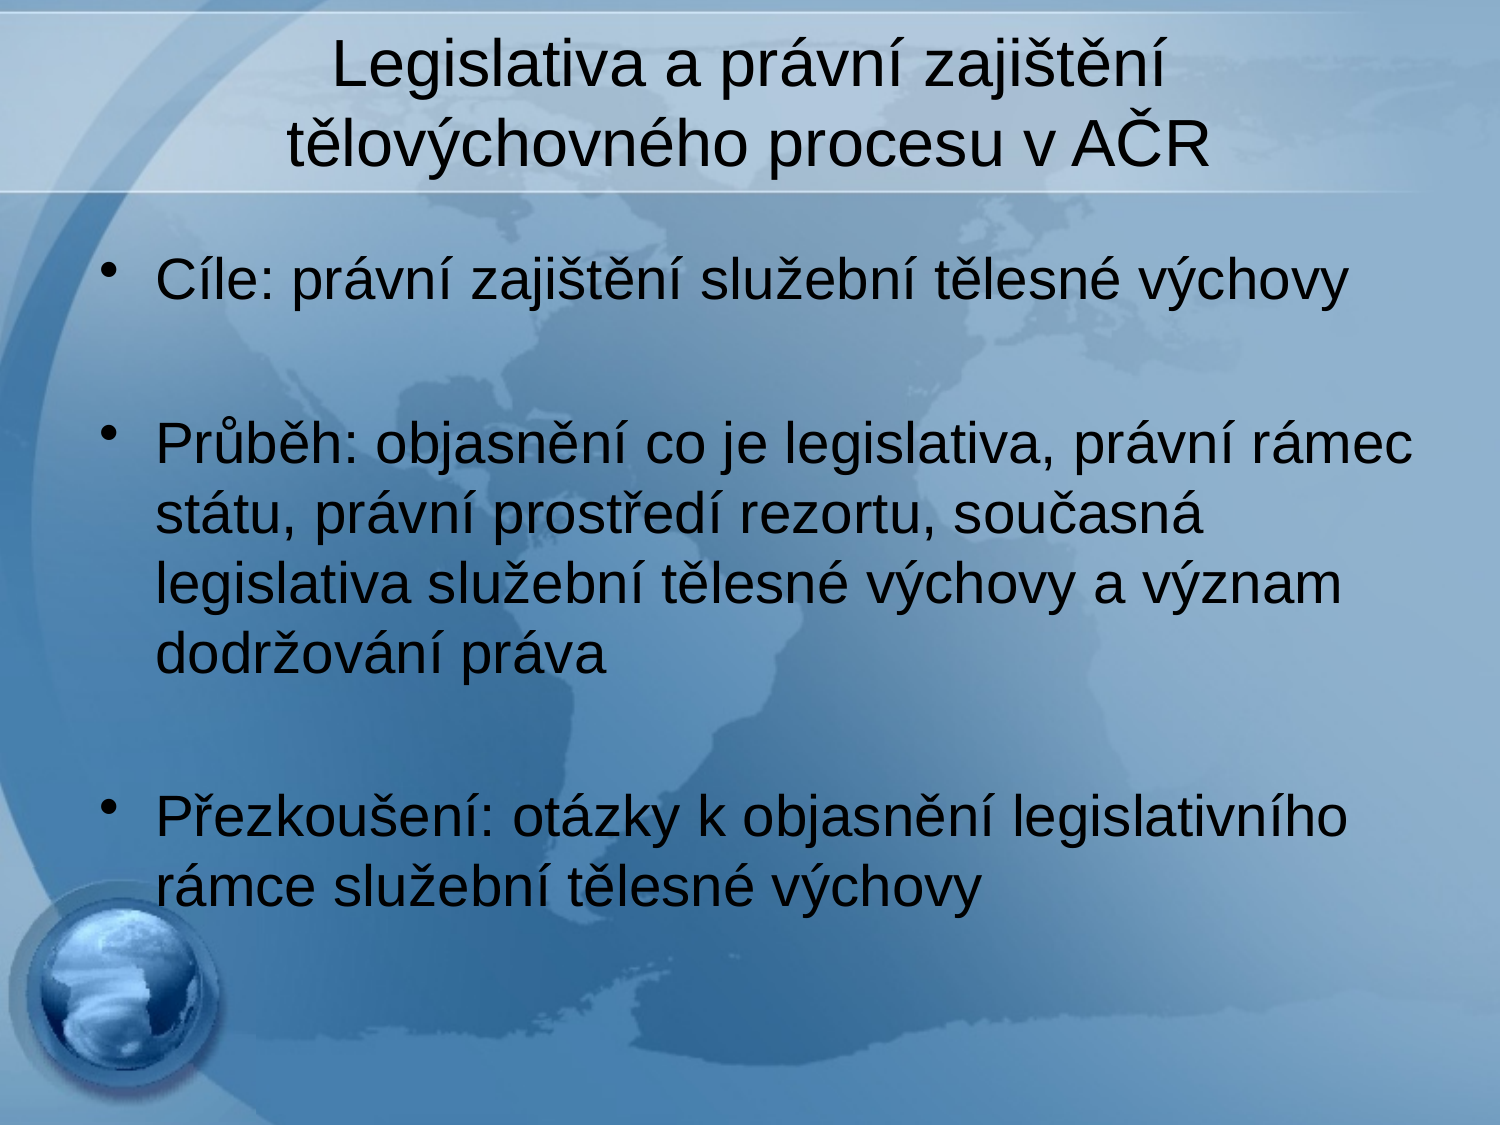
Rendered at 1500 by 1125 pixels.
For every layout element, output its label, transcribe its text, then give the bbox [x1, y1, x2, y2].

title Legislativa a právní zajištění tělovýchovného procesu v AČR [112, 24, 1388, 175]
picture [0, 0, 1500, 1125]
list Cíle: právní zajištění služební tělesné výchovy Průběh: objasnění co je legislativa, právní rámec státu, právní prostředí rezortu, současná legislativa služební tělesné výchovy a význam dodržování práva Přezkoušení: otázky k objasnění legislativního rámce služební tělesné výchovy [84, 234, 1448, 1000]
